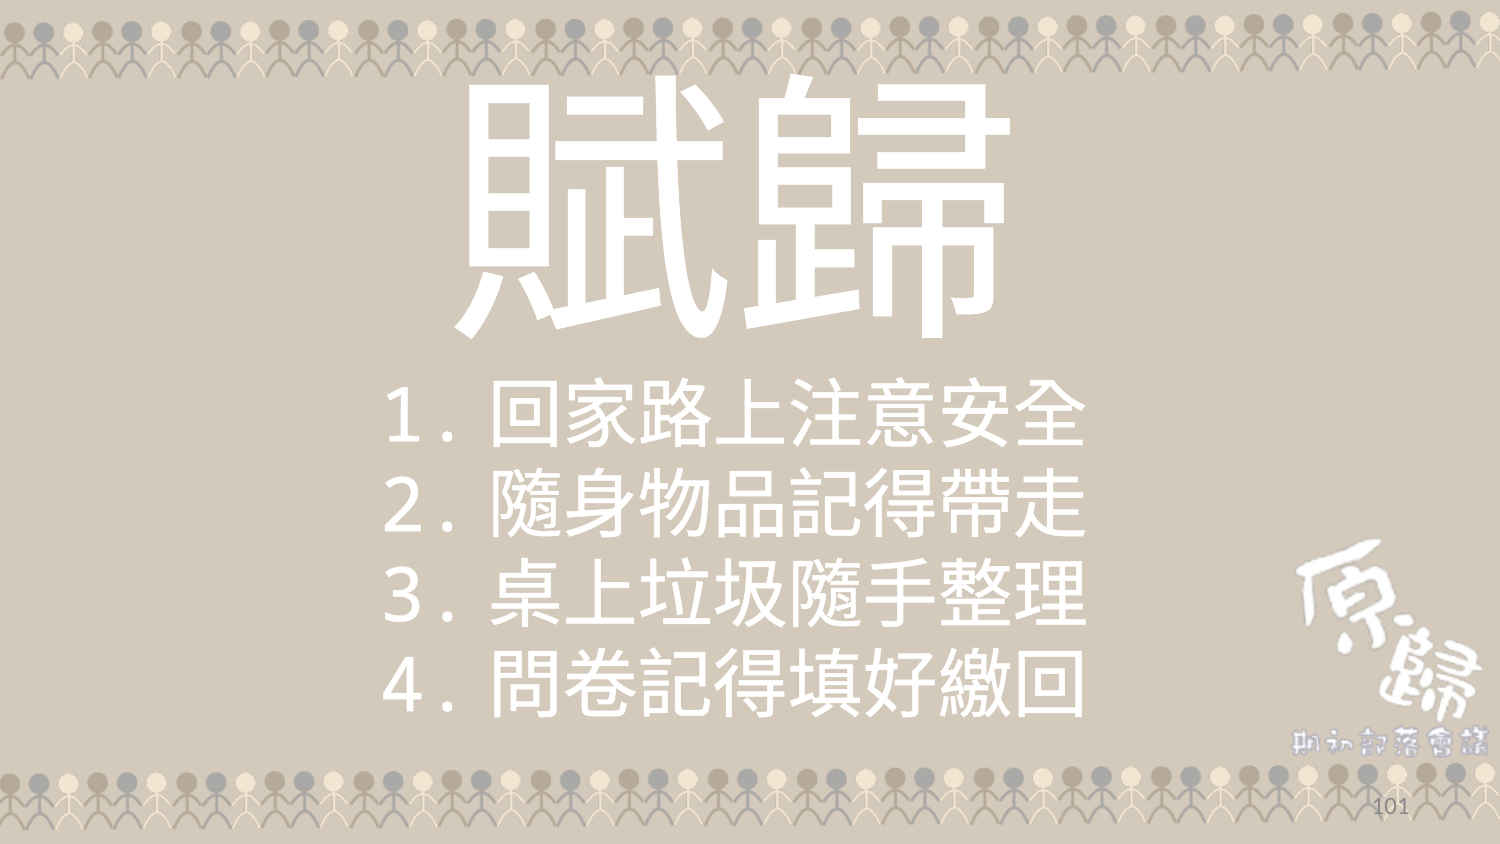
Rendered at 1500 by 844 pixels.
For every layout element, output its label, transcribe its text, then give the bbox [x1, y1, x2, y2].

text_box 賦歸 [96, 43, 1372, 358]
text_box 1.回家路上注意安全 2.隨身物品記得帶走 3.桌上垃圾隨手整理 4.問卷記得填好繳回 [308, 410, 1159, 682]
slide_number 101 [1074, 782, 1425, 827]
